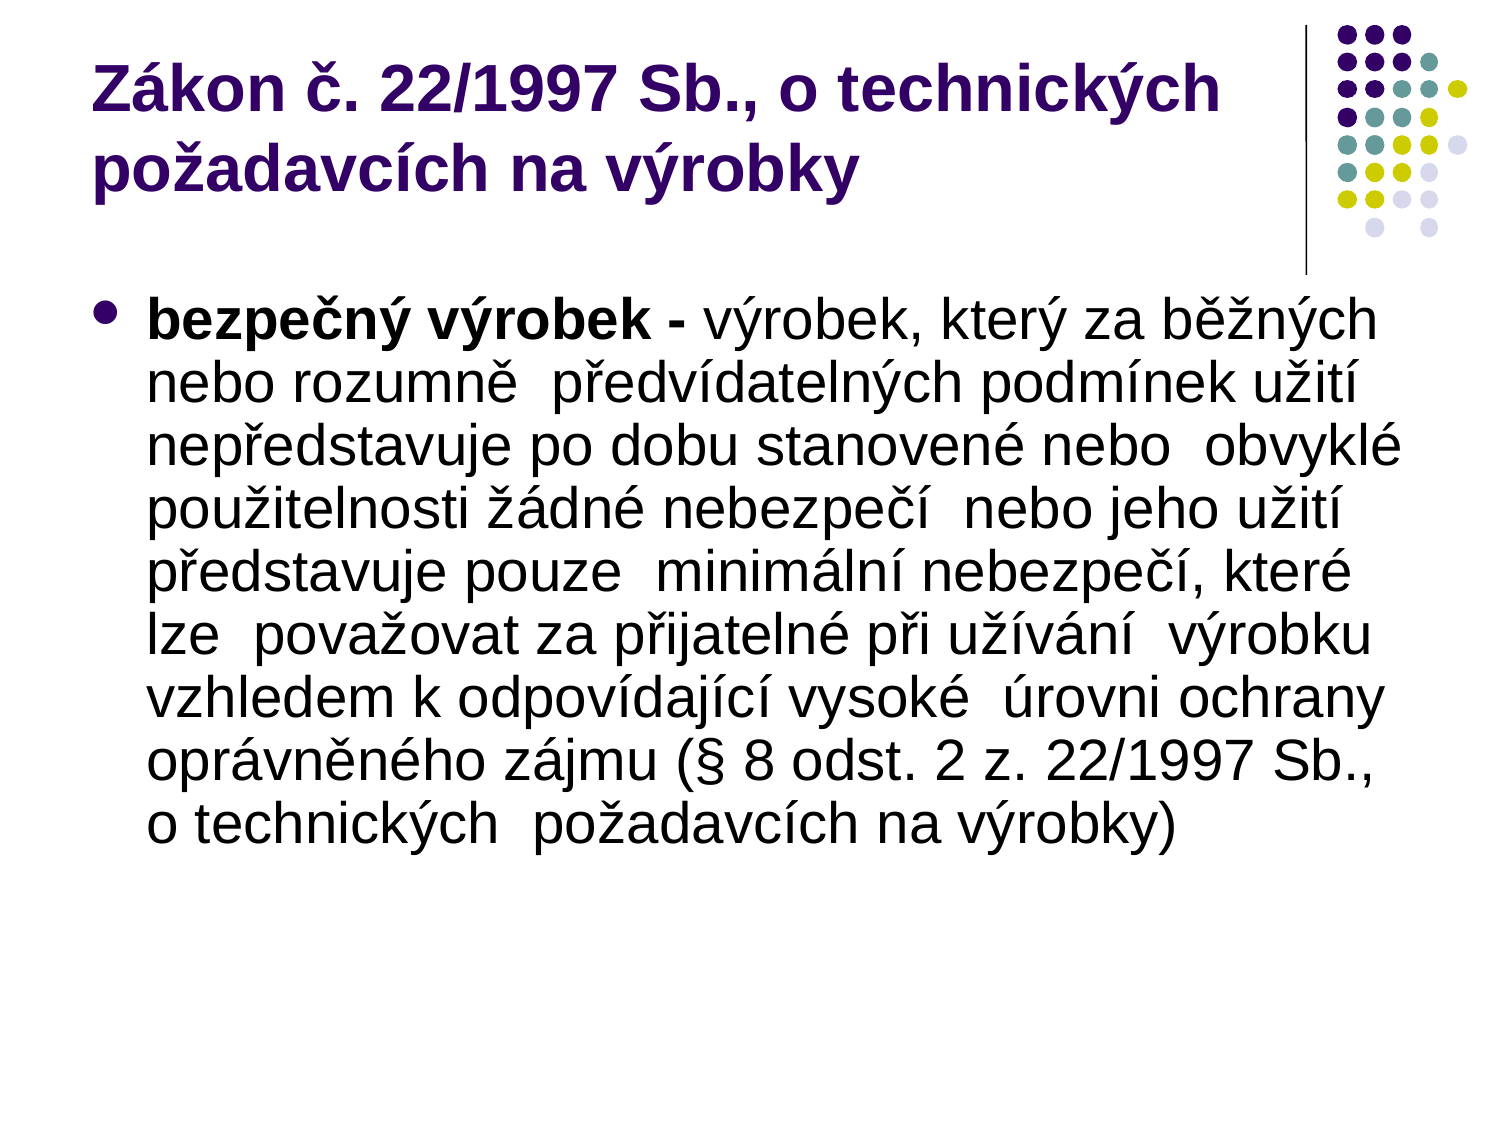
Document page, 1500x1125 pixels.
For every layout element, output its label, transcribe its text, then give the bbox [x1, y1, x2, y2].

title Zákon č. 22/1997 Sb., o technických požadavcích na výrobky [76, 0, 1314, 213]
list bezpečný výrobek - výrobek, který za běžných nebo rozumně předvídatelných podmínek užití nepředstavuje po dobu stanovené nebo obvyklé použitelnosti žádné nebezpečí nebo jeho užití představuje pouze minimální nebezpečí, které lze považovat za přijatelné při užívání výrobku vzhledem k odpovídající vysoké úrovni ochrany oprávněného zájmu (§ 8 odst. 2 z. 22/1997 Sb., o technických požadavcích na výrobky) [75, 282, 1425, 1083]
